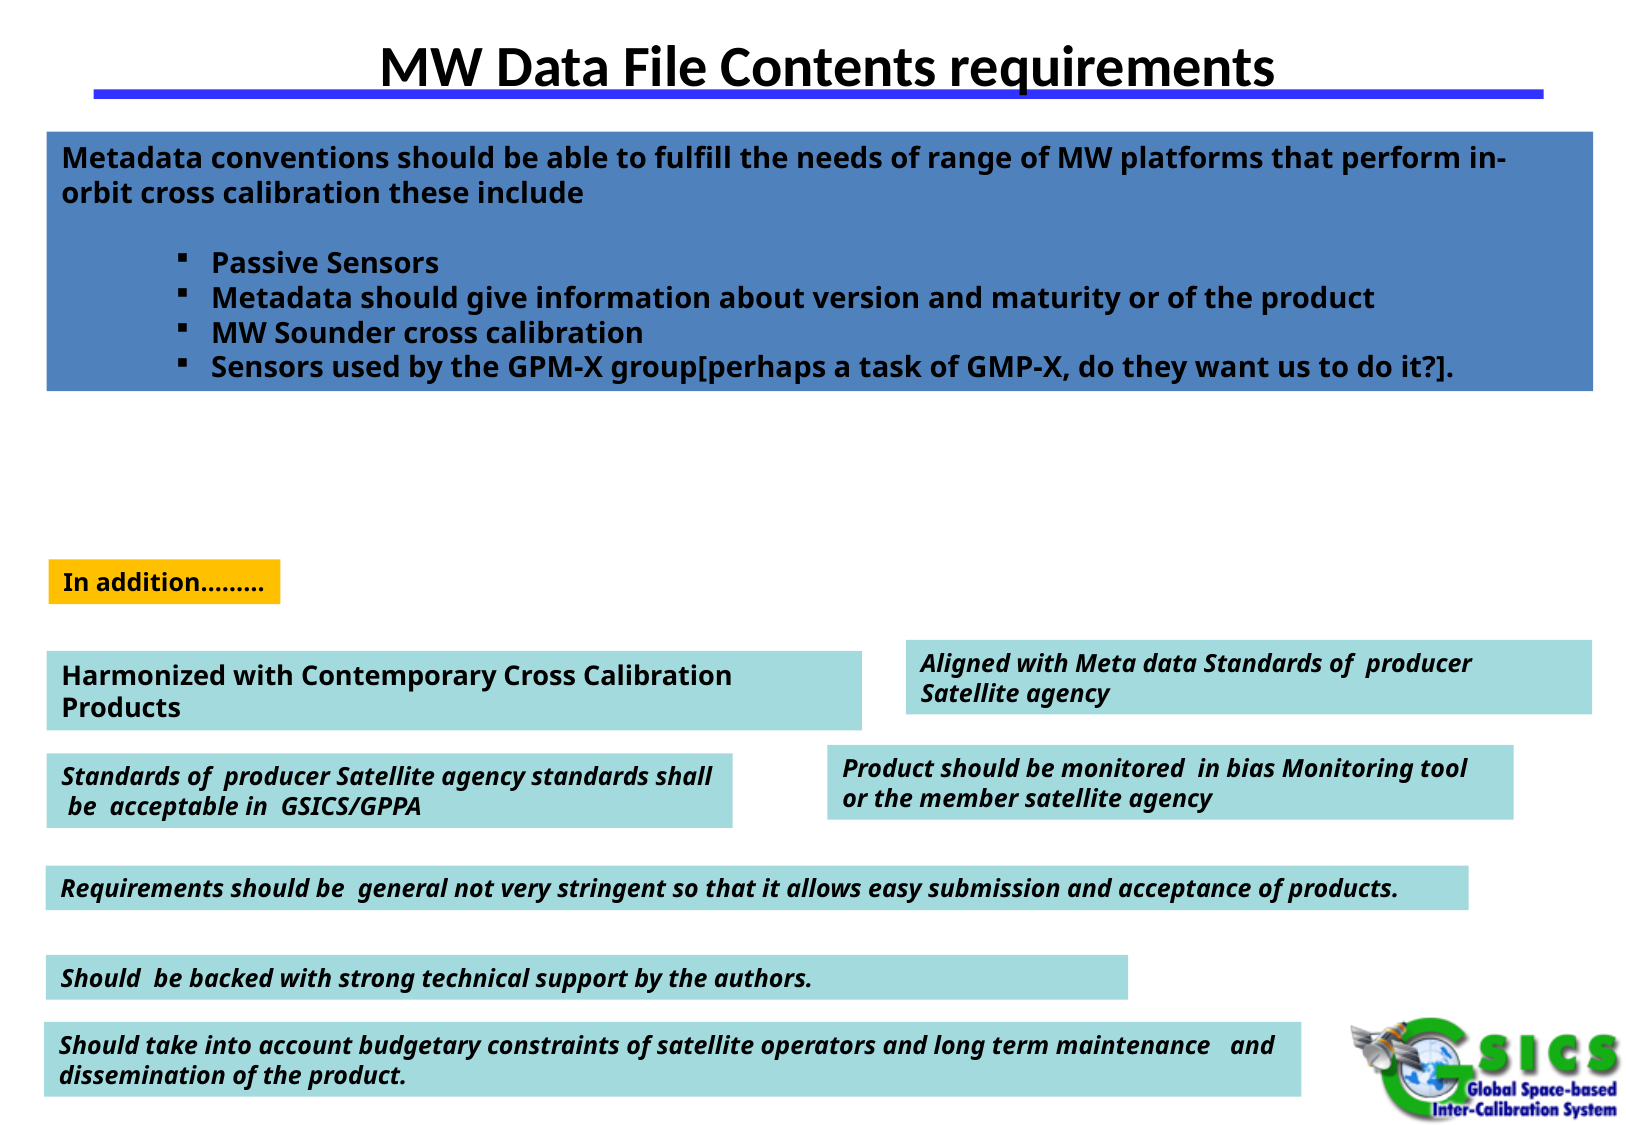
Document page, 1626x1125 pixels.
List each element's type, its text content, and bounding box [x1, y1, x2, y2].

text_box Metadata conventions should be able to fulfill the needs of range of MW platforms that perform in-orbit cross calibration these include Passive Sensors Metadata should give information about version and maturity or of the product MW Sounder cross calibration Sensors used by the GPM-X group[perhaps a task of GMP-X, do they want us to do it?]. [46, 131, 1594, 392]
text_box Should be backed with strong technical support by the authors. [45, 954, 1129, 1000]
text_box In addition……… [48, 559, 281, 605]
text_box Aligned with Meta data Standards of producer Satellite agency [906, 639, 1593, 715]
text_box Standards of producer Satellite agency standards shall be acceptable in GSICS/GPPA [46, 753, 733, 828]
text_box Product should be monitored in bias Monitoring tool or the member satellite agency [827, 744, 1514, 820]
text_box Harmonized with Contemporary Cross Calibration Products [46, 650, 862, 731]
text_box Should take into account budgetary constraints of satellite operators and long term maintenance and dissemination of the product. [44, 1021, 1302, 1097]
picture [1343, 1010, 1625, 1125]
text_box Requirements should be general not very stringent so that it allows easy submission and acceptance of products. [45, 865, 1469, 911]
text_box MW Data File Contents requirements [127, 0, 1529, 126]
